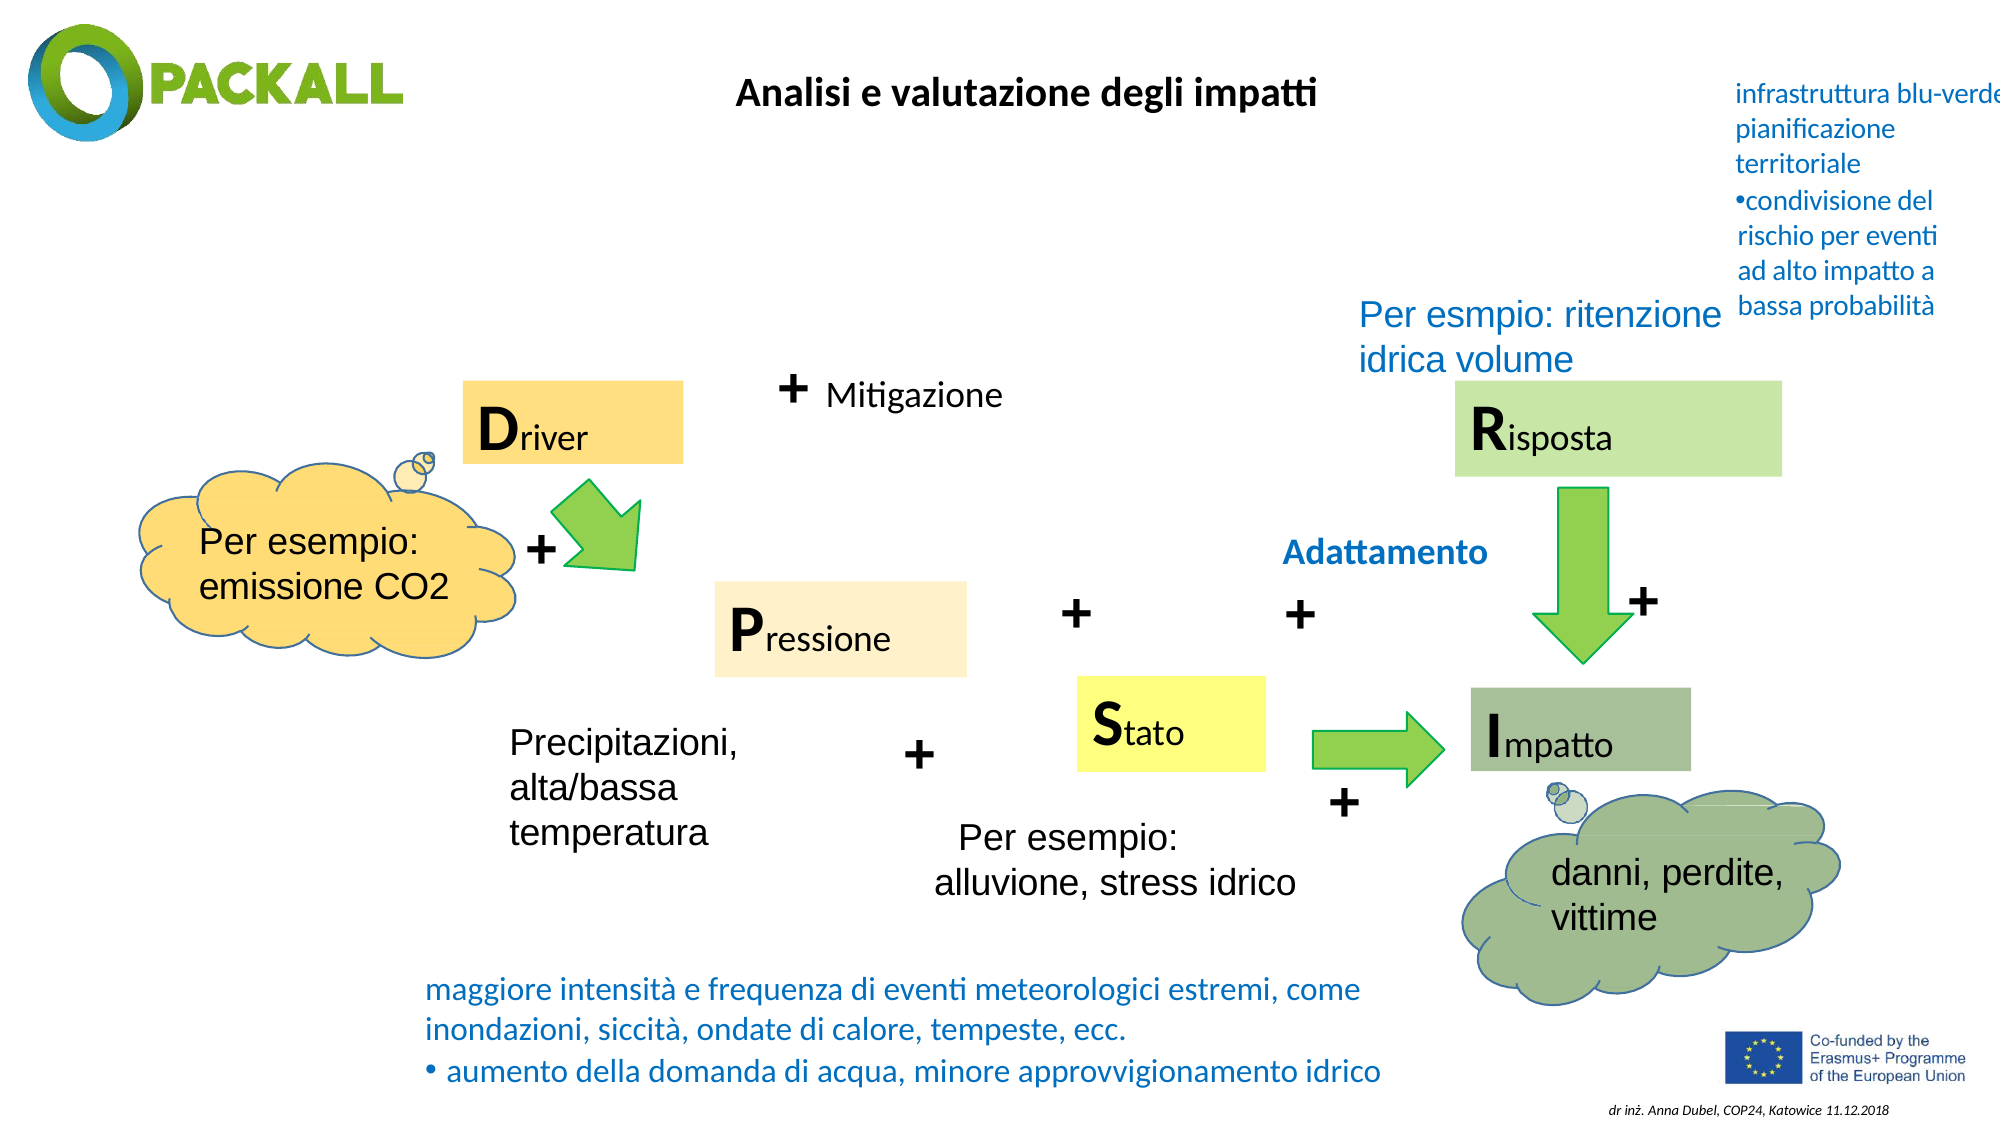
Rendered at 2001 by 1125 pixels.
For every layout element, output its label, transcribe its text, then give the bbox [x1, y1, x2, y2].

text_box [1461, 782, 1842, 1007]
text_box dr inż. Anna Dubel, COP24, Katowice 11.12.2018 [1606, 1099, 1896, 1119]
text_box + [1640, 562, 1663, 632]
text_box Adattamento + [1282, 523, 1526, 645]
text_box [714, 581, 967, 678]
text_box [138, 451, 517, 660]
text_box [1077, 675, 1267, 772]
text_box Pressione [727, 582, 932, 665]
text_box Per esmpio: ritenzione idrica volume [1356, 287, 1727, 380]
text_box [1531, 486, 1635, 666]
text_box + [901, 715, 939, 786]
text_box [1455, 380, 1783, 477]
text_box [549, 477, 642, 572]
text_box Analisi e valutazione degli impatti [733, 62, 1534, 115]
text_box Per esempio: alluvione, stress idrico [932, 810, 1338, 903]
text_box + [523, 509, 550, 580]
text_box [1311, 710, 1446, 789]
text_box + [1326, 797, 1364, 833]
text_box Risposta [1468, 381, 1636, 464]
picture [28, 24, 403, 142]
text_box Precipitazioni, alta/bassa temperatura [507, 716, 776, 854]
text_box infrastruttura blu-verde pianificazione territoriale condivisione del rischio per eventi ad alto impatto a bassa probabilità [1735, 72, 2000, 322]
text_box Driver [462, 380, 684, 464]
text_box + Mitigazione [775, 349, 1037, 419]
text_box Impatto [1470, 687, 1692, 772]
text_box Stato [1090, 677, 1187, 760]
text_box + [1058, 573, 1096, 644]
text_box maggiore intensità e frequenza di eventi meteorologici estremi, come inondazioni, siccità, ondate di calore, tempeste, ecc. aumento della domanda di acqua, minore approvvigionamento idrico [425, 964, 1452, 1089]
picture [1718, 1027, 1967, 1085]
